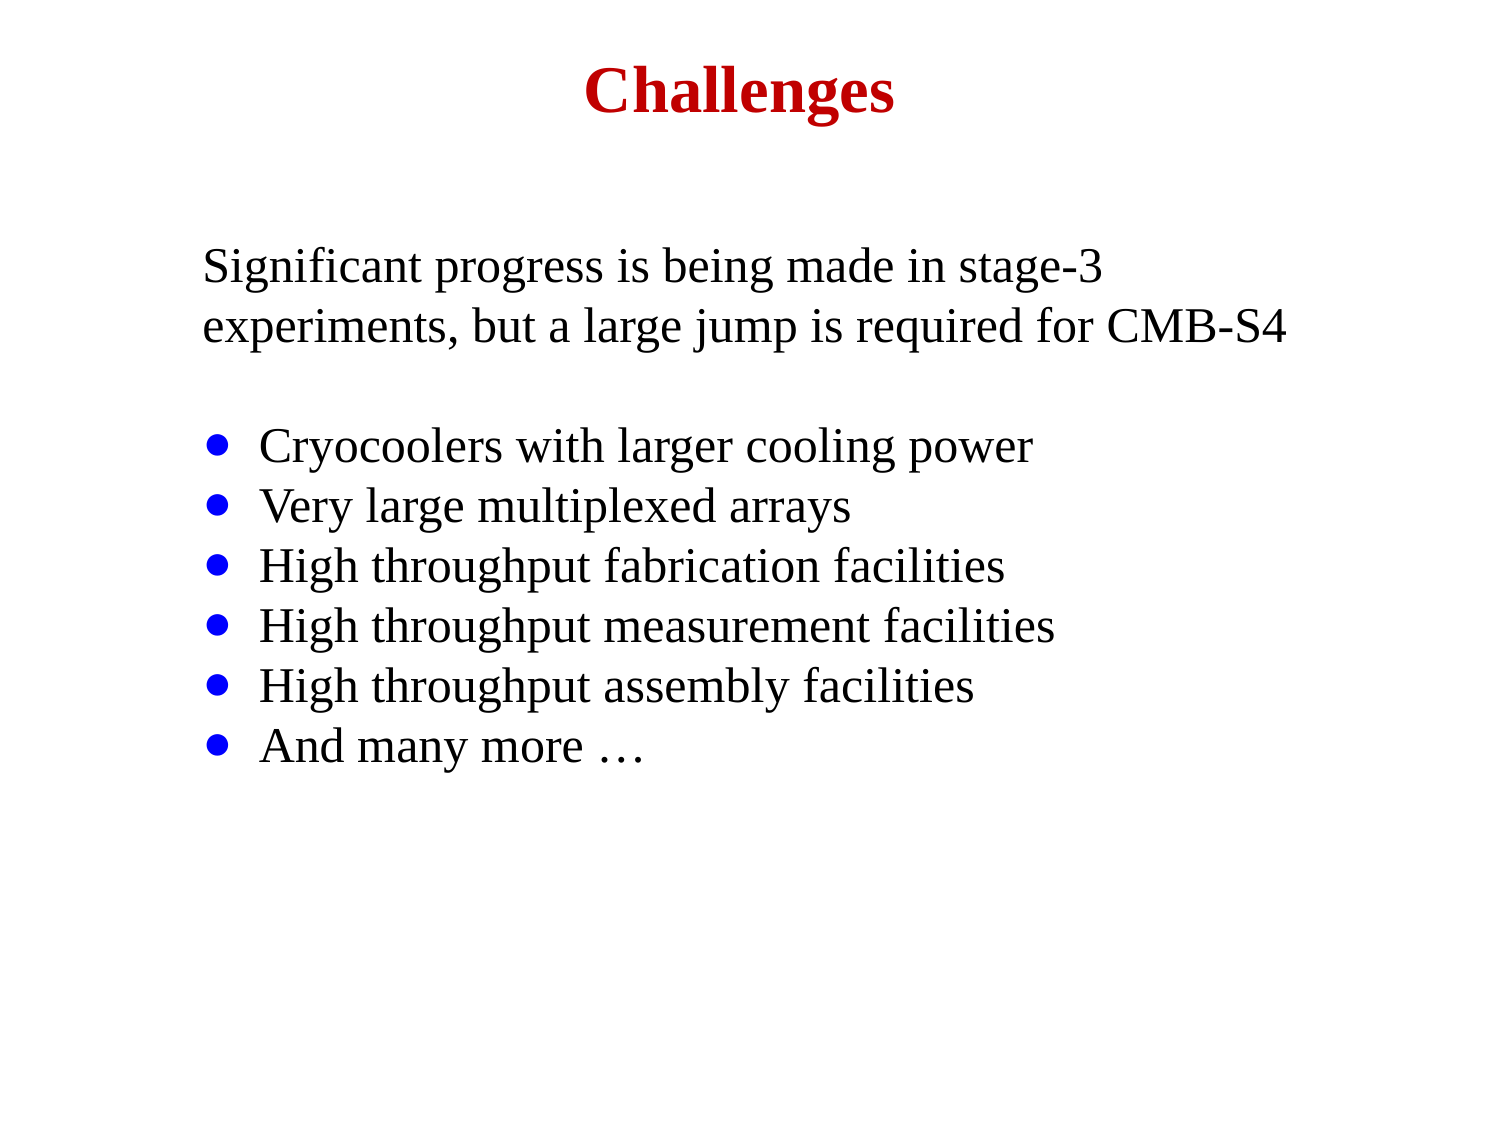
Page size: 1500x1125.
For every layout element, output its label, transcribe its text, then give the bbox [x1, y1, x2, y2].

text_box Significant progress is being made in stage-3 experiments, but a large jump is required for CMB-S4 Cryocoolers with larger cooling power Very large multiplexed arrays High throughput fabrication facilities High throughput measurement facilities High throughput assembly facilities And many more … [187, 224, 1375, 780]
title Challenges [567, 0, 929, 187]
